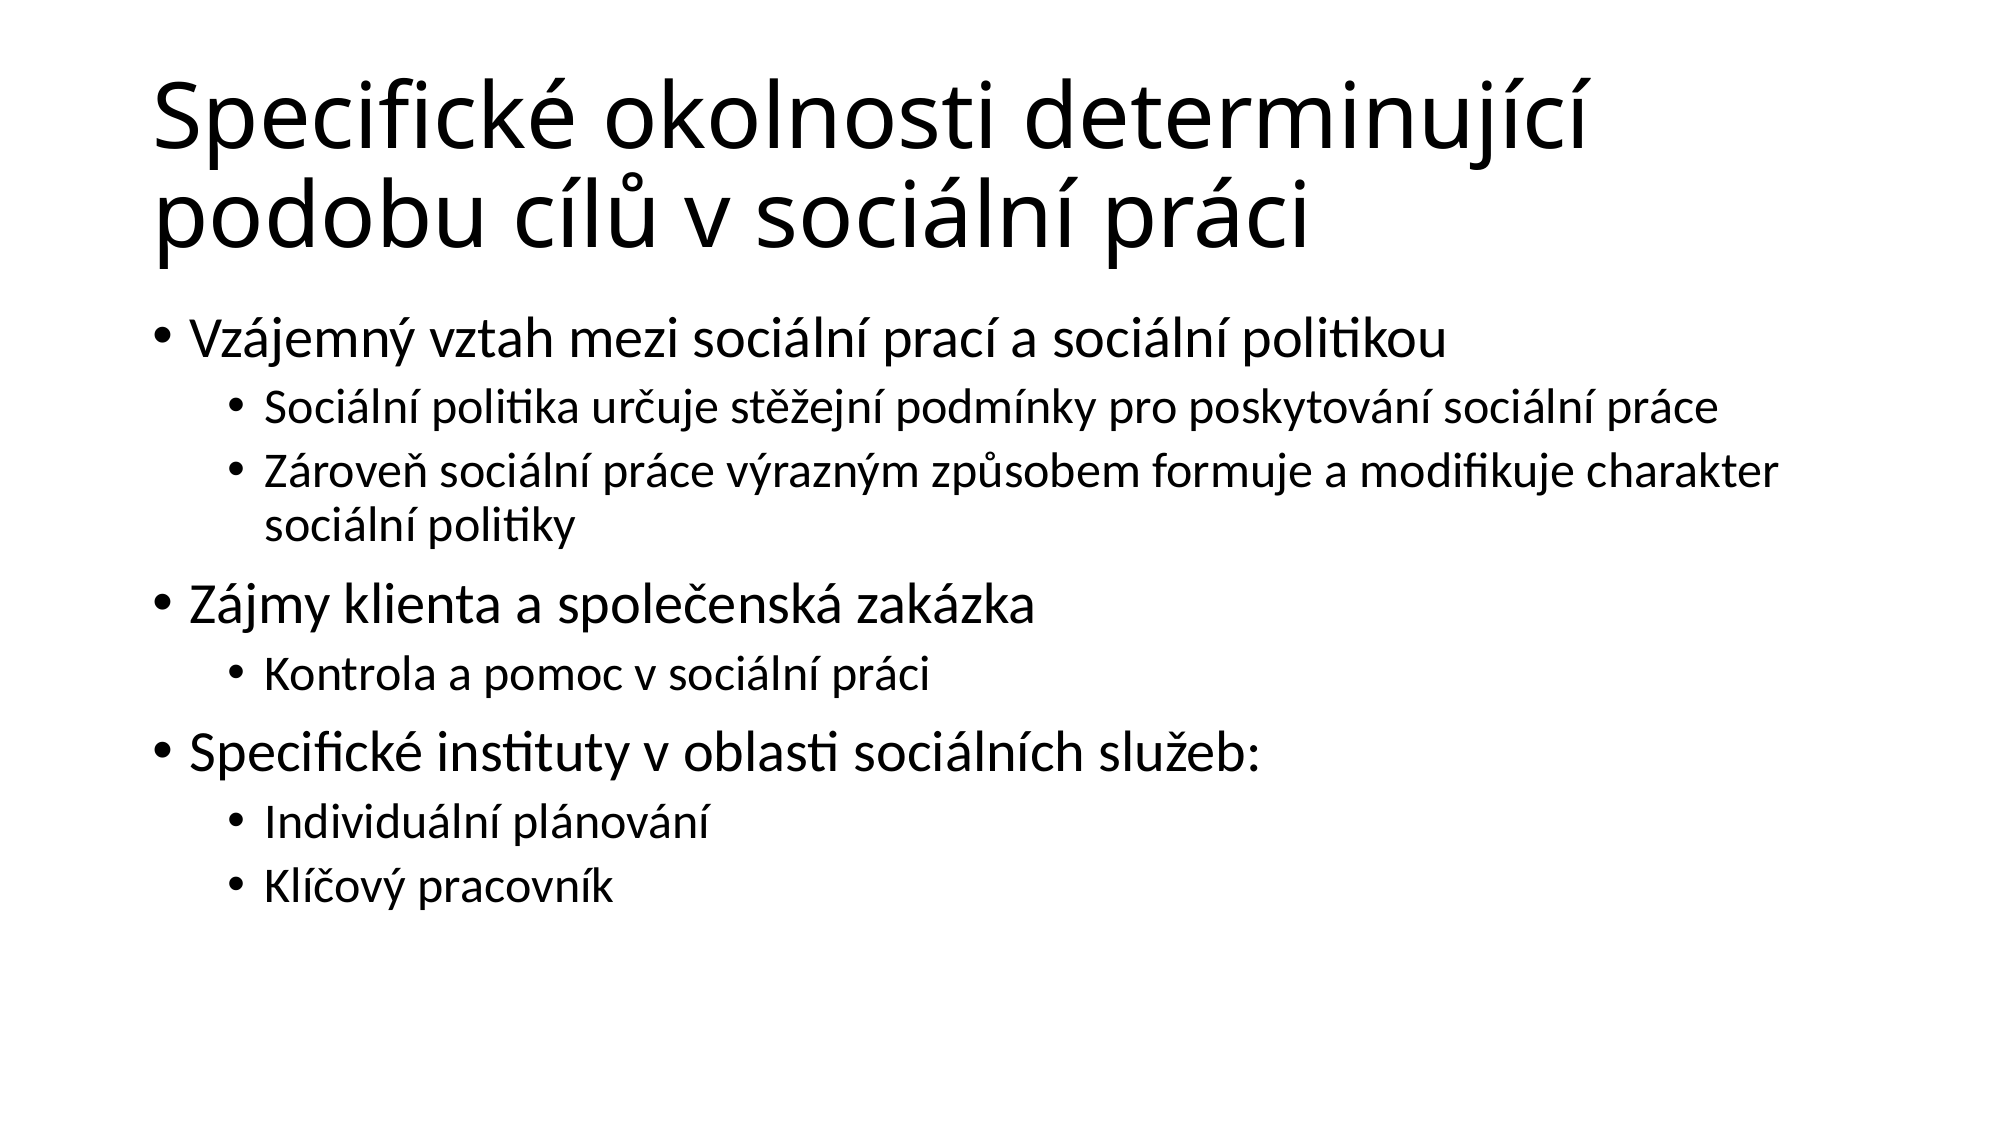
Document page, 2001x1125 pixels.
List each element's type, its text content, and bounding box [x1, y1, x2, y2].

list Vzájemný vztah mezi sociální prací a sociální politikou Sociální politika určuje stěžejní podmínky pro poskytování sociální práce Zároveň sociální práce výrazným způsobem formuje a modifikuje charakter sociální politiky Zájmy klienta a společenská zakázka Kontrola a pomoc v sociální práci Specifické instituty v oblasti sociálních služeb: Individuální plánování Klíčový pracovník [137, 299, 1863, 1014]
title Specifické okolnosti determinující podobu cílů v sociální práci [137, 59, 1863, 278]
